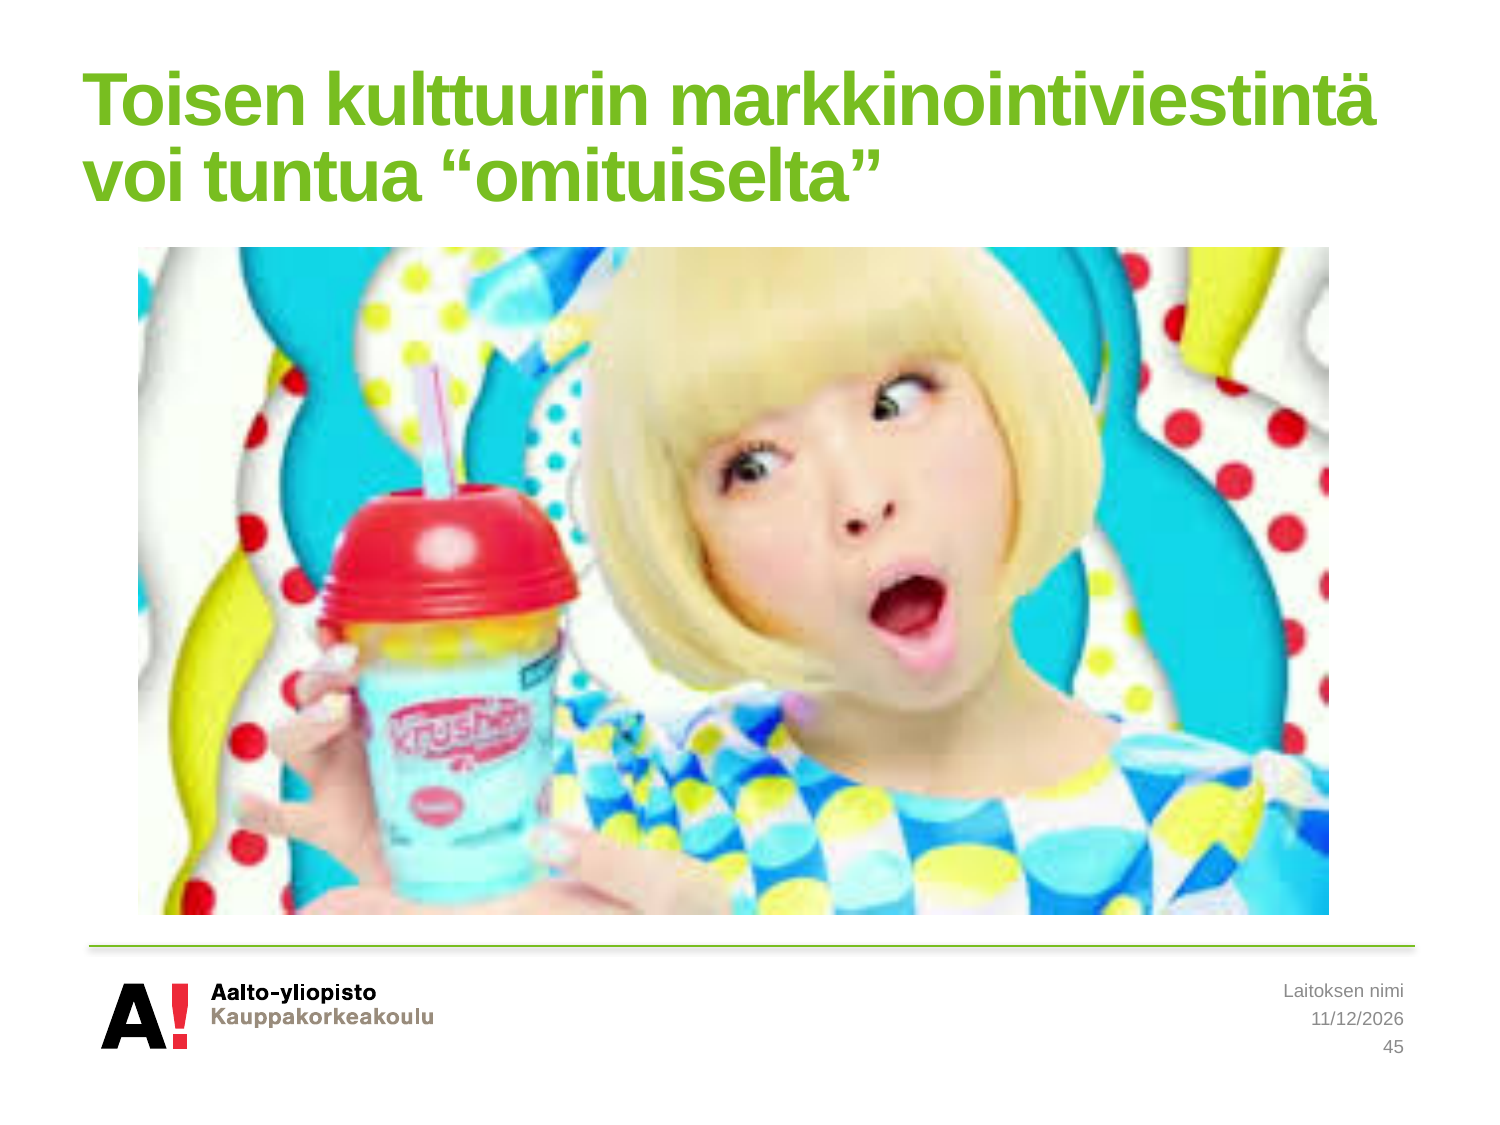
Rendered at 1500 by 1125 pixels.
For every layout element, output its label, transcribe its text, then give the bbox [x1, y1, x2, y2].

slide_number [810, 1003, 1405, 1033]
slide_number 45 [810, 1033, 1405, 1060]
picture [137, 247, 1330, 915]
title Toisen kulttuurin markkinointiviestintä voi tuntua “omituiselta” [82, 64, 1409, 205]
footer Laitoksen nimi [810, 976, 1405, 1003]
